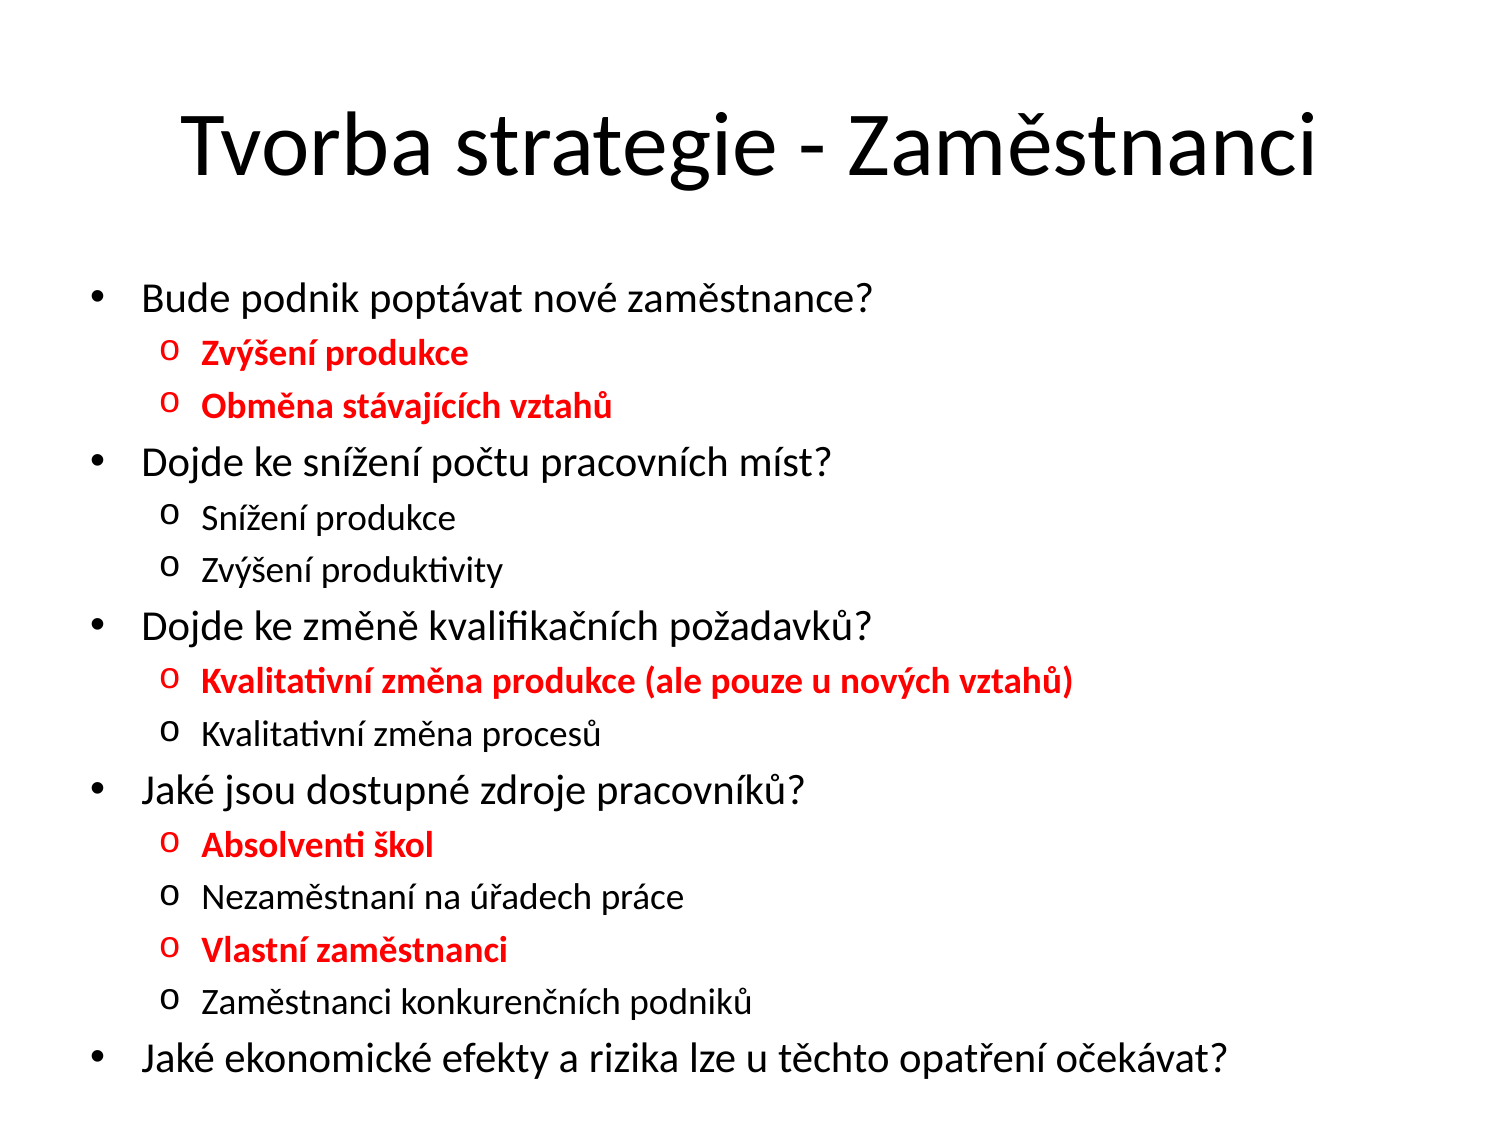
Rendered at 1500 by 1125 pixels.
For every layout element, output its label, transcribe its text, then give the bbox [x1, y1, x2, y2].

list Bude podnik poptávat nové zaměstnance? Zvýšení produkce Obměna stávajících vztahů Dojde ke snížení počtu pracovních míst? Snížení produkce Zvýšení produktivity Dojde ke změně kvalifikačních požadavků? Kvalitativní změna produkce (ale pouze u nových vztahů) Kvalitativní změna procesů Jaké jsou dostupné zdroje pracovníků? Absolventi škol Nezaměstnaní na úřadech práce Vlastní zaměstnanci Zaměstnanci konkurenčních podniků Jaké ekonomické efekty a rizika lze u těchto opatření očekávat? [75, 262, 1425, 1094]
title Tvorba strategie - Zaměstnanci [75, 45, 1425, 233]
